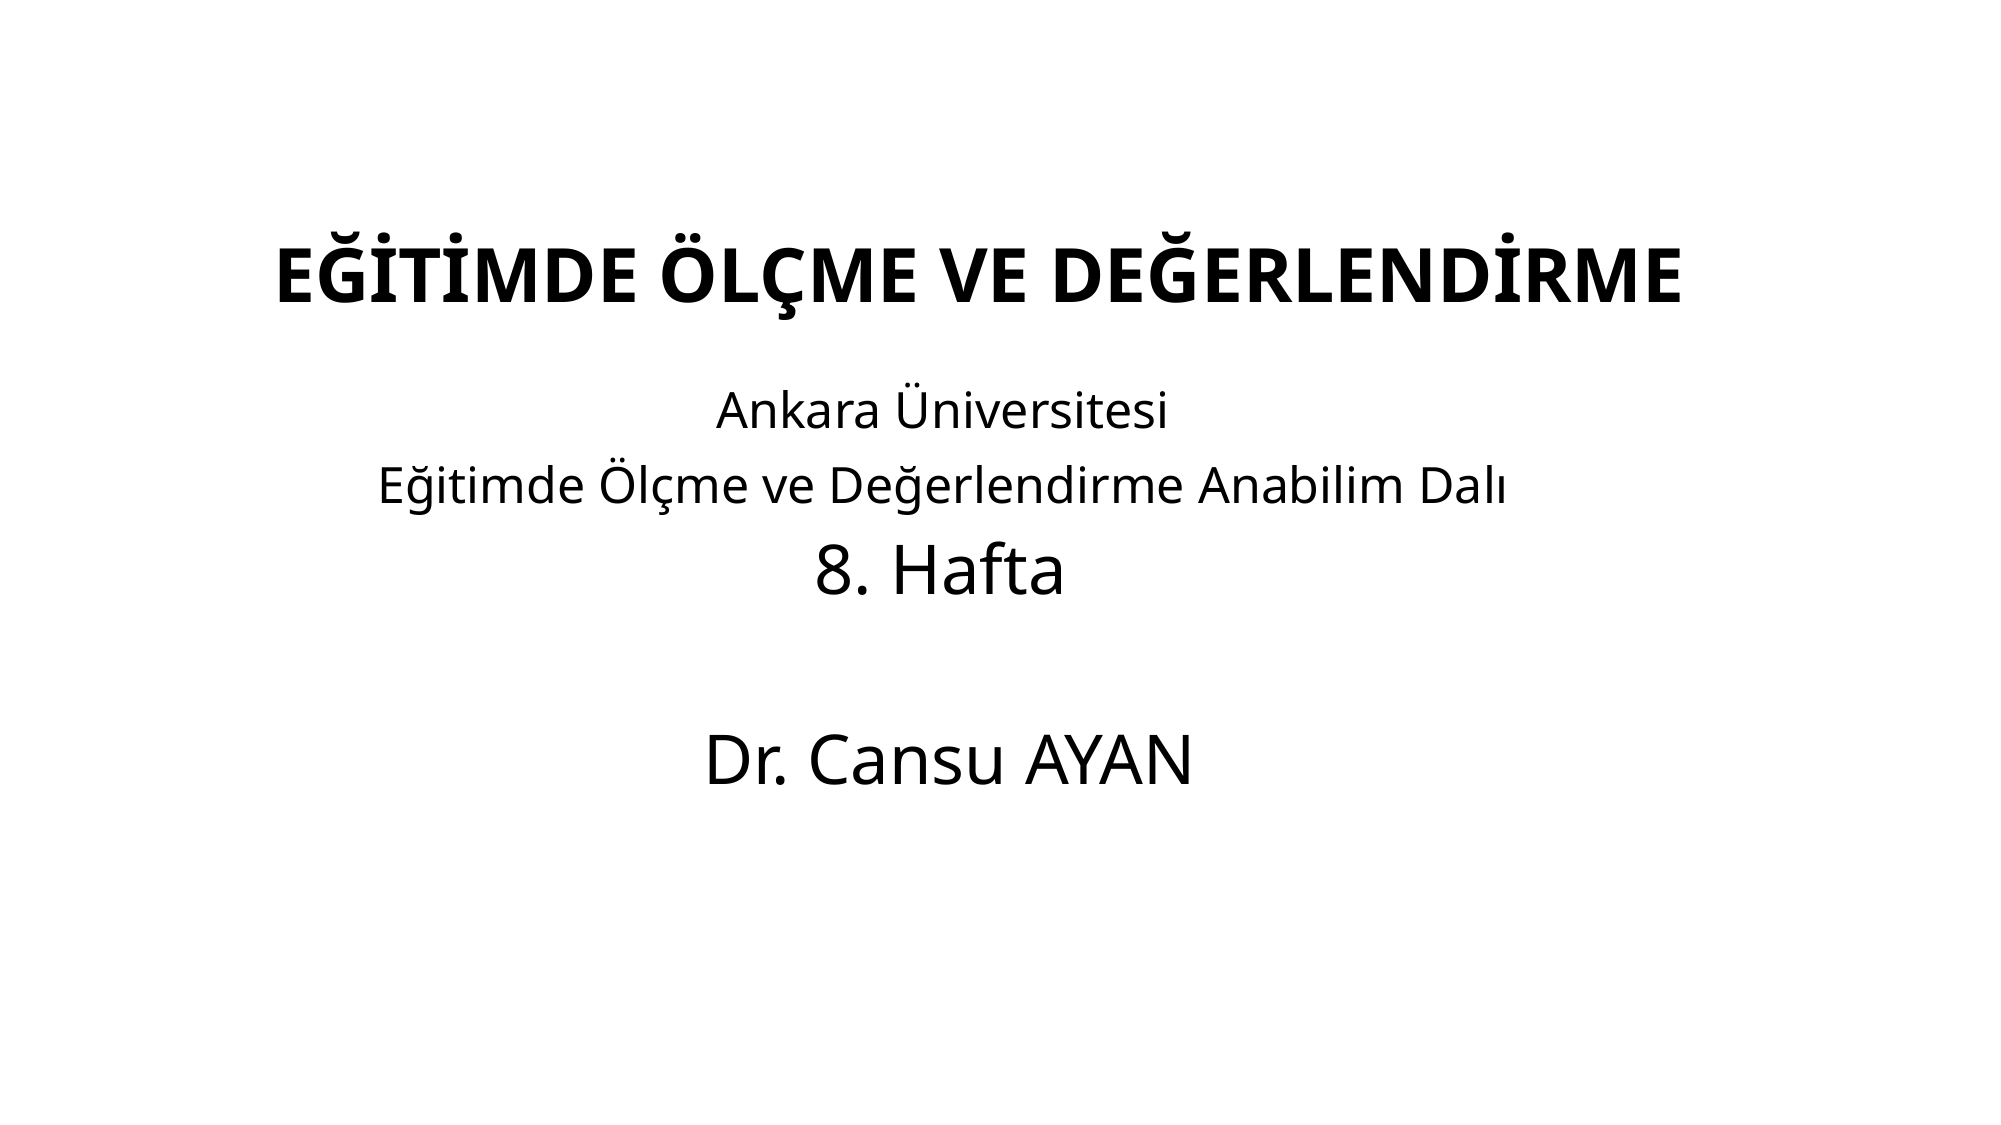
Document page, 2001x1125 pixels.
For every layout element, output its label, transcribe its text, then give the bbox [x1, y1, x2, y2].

title EĞİTİMDE ÖLÇME VE DEĞERLENDİRME [206, 27, 1752, 326]
subtitle Ankara Üniversitesi Eğitimde Ölçme ve Değerlendirme Anabilim Dalı 8. Hafta Dr. Cansu AYAN [177, 378, 1723, 903]
